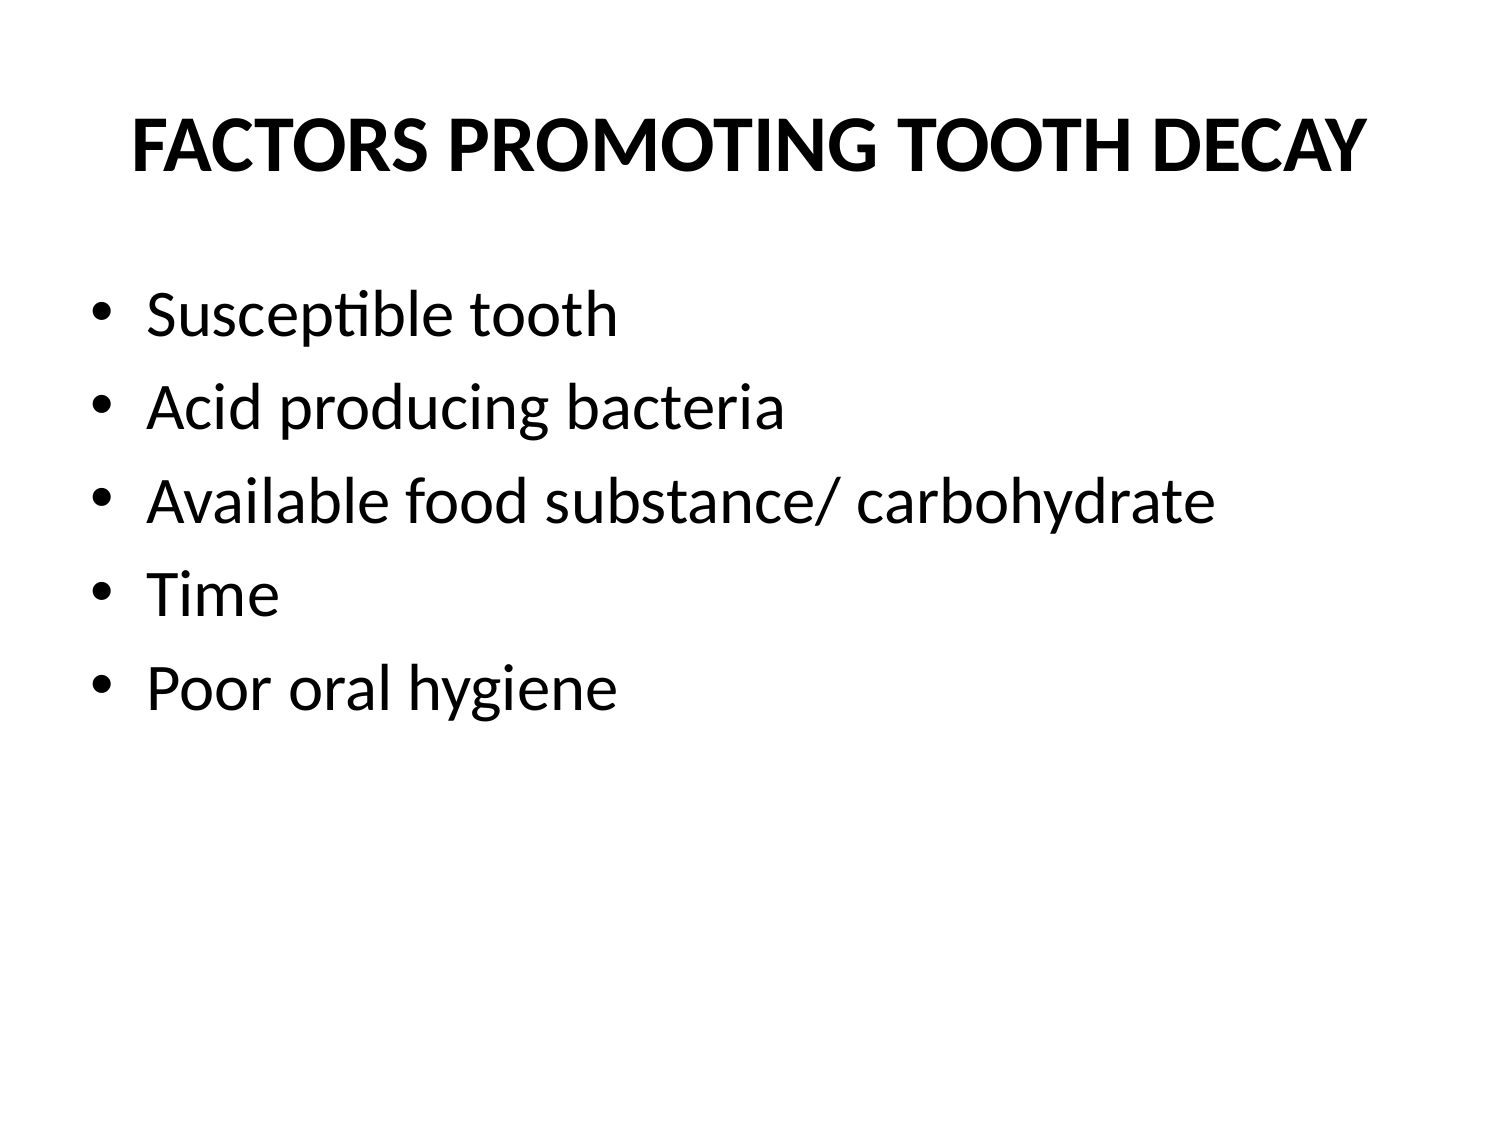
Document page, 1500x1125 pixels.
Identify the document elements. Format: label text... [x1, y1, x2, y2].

list Susceptible tooth Acid producing bacteria Available food substance/ carbohydrate Time Poor oral hygiene [75, 262, 1425, 1005]
title FACTORS PROMOTING TOOTH DECAY [75, 45, 1425, 233]
